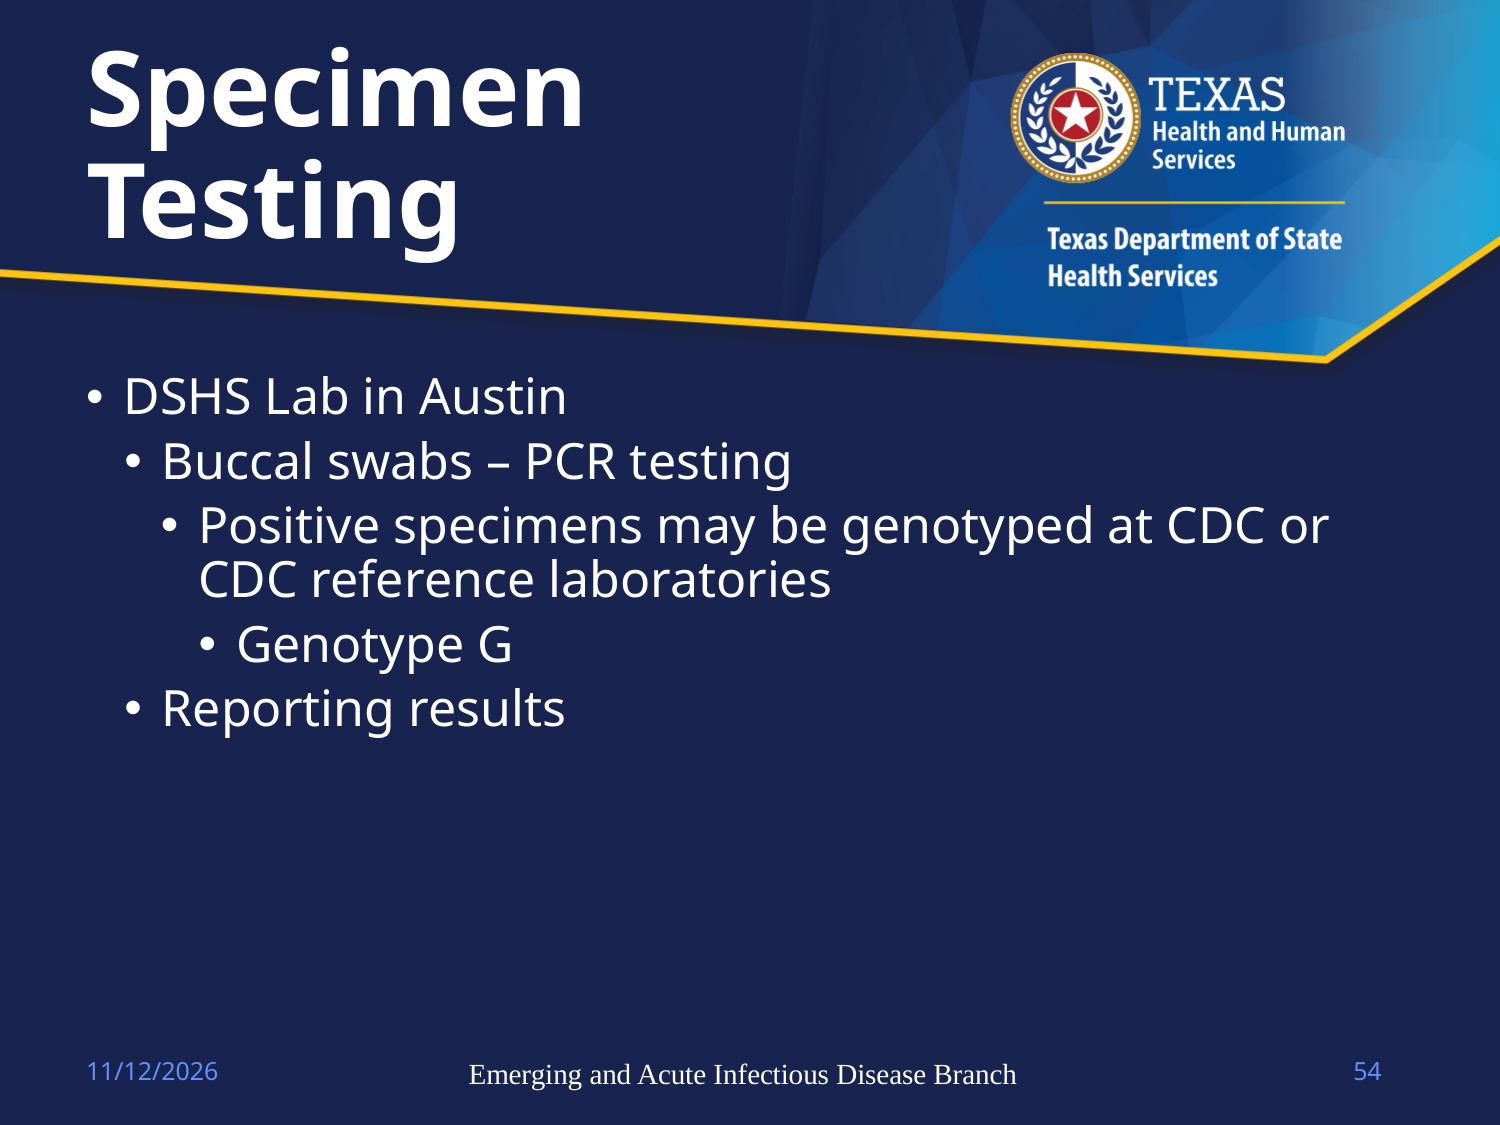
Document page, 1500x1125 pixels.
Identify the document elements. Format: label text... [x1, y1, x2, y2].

slide_number 54 [1160, 1042, 1397, 1103]
footer Emerging and Acute Infectious Disease Branch [354, 1042, 1131, 1103]
list DSHS Lab in Austin Buccal swabs – PCR testing Positive specimens may be genotyped at CDC or CDC reference laboratories Genotype G Reporting results [71, 364, 1445, 1002]
title Specimen Testing [71, 26, 911, 270]
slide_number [71, 1042, 318, 1103]
picture [0, 0, 1500, 1125]
